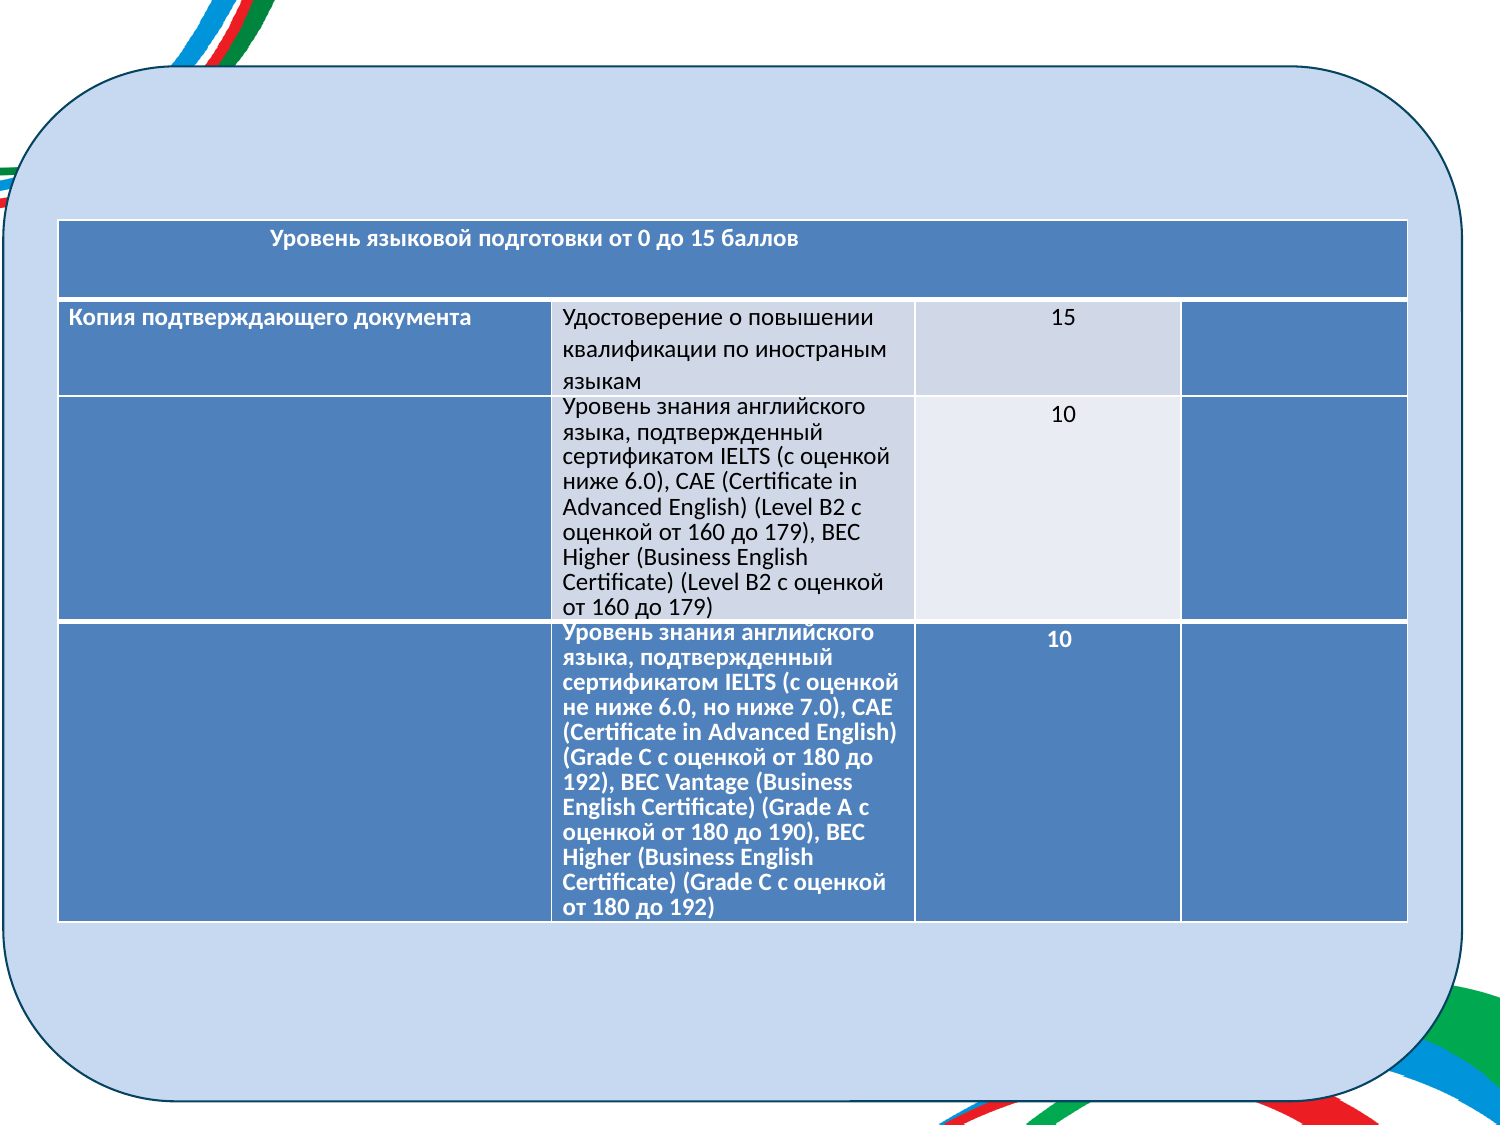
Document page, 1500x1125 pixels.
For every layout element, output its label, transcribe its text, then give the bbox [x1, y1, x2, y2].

picture [197, 1, 1500, 1087]
text_box [3, 66, 1463, 1102]
table_cell Копия подтверждающего документа [59, 302, 551, 395]
table_cell [1182, 302, 1407, 395]
table_cell Уровень знания английского языка, подтвержденный сертификатом IELTS (с оценкой не ниже 6.0, но ниже 7.0), CAE (Certificate in Advanced English) (Grade C с оценкой от 180 до 192), BEC Vantage (Business English Certificate) (Grade A с оценкой от 180 до 190), BEC Higher (Business English Certificate) (Grade C с оценкой от 180 до 192) [552, 624, 914, 921]
table_cell [1182, 624, 1407, 921]
table_cell [59, 624, 551, 921]
table_cell Удостоверение о повышении квалификации по иностраным языкам [552, 302, 914, 395]
table_cell [59, 397, 551, 619]
table_header Уровень языковой подготовки от 0 до 15 баллов [59, 221, 1407, 297]
table_cell 10 [916, 624, 1180, 921]
table_cell 15 [916, 302, 1180, 395]
picture [945, 1072, 1496, 1125]
table_cell 10 [916, 397, 1180, 619]
table_cell Уровень знания английского языка, подтвержденный сертификатом IELTS (с оценкой ниже 6.0), CAE (Certificate in Advanced English) (Level B2 с оценкой от 160 до 179), BEC Higher (Business English Certificate) (Level B2 с оценкой от 160 до 179) [552, 397, 914, 619]
picture [0, 190, 973, 1125]
table_cell [1182, 397, 1407, 619]
picture [0, 1, 210, 180]
